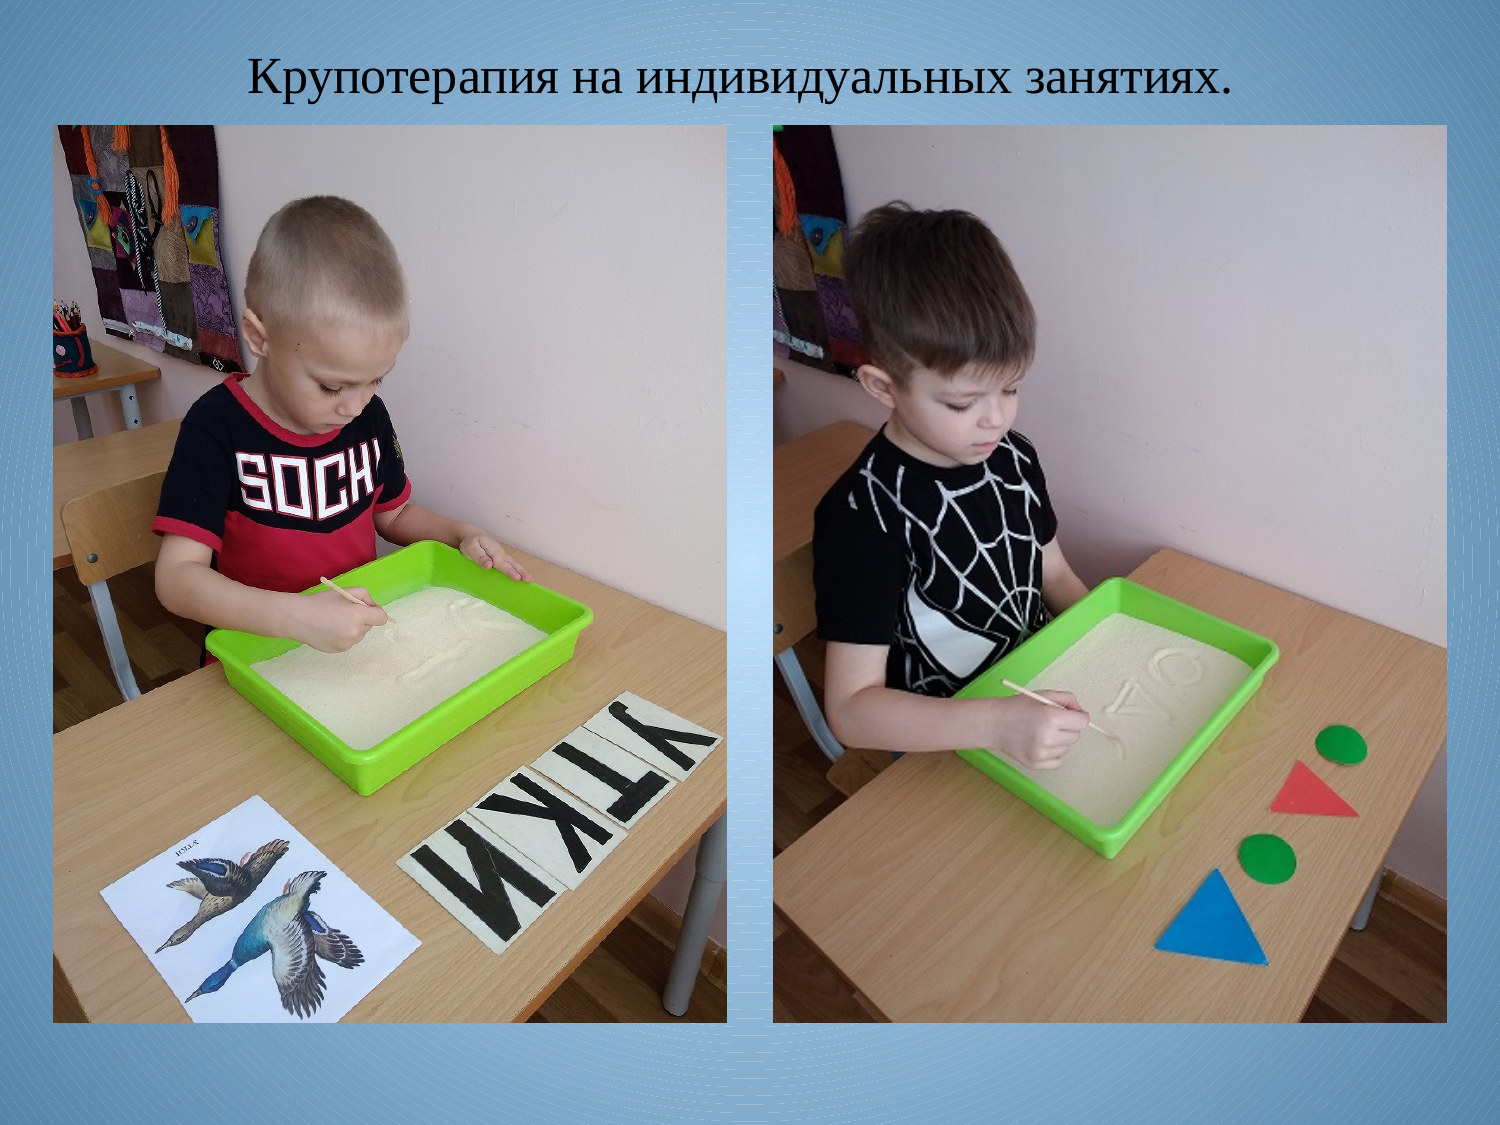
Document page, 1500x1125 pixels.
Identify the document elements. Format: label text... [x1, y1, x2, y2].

picture [53, 125, 727, 1023]
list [773, 125, 1448, 1023]
title Крупотерапия на индивидуальных занятиях. [65, 19, 1416, 126]
